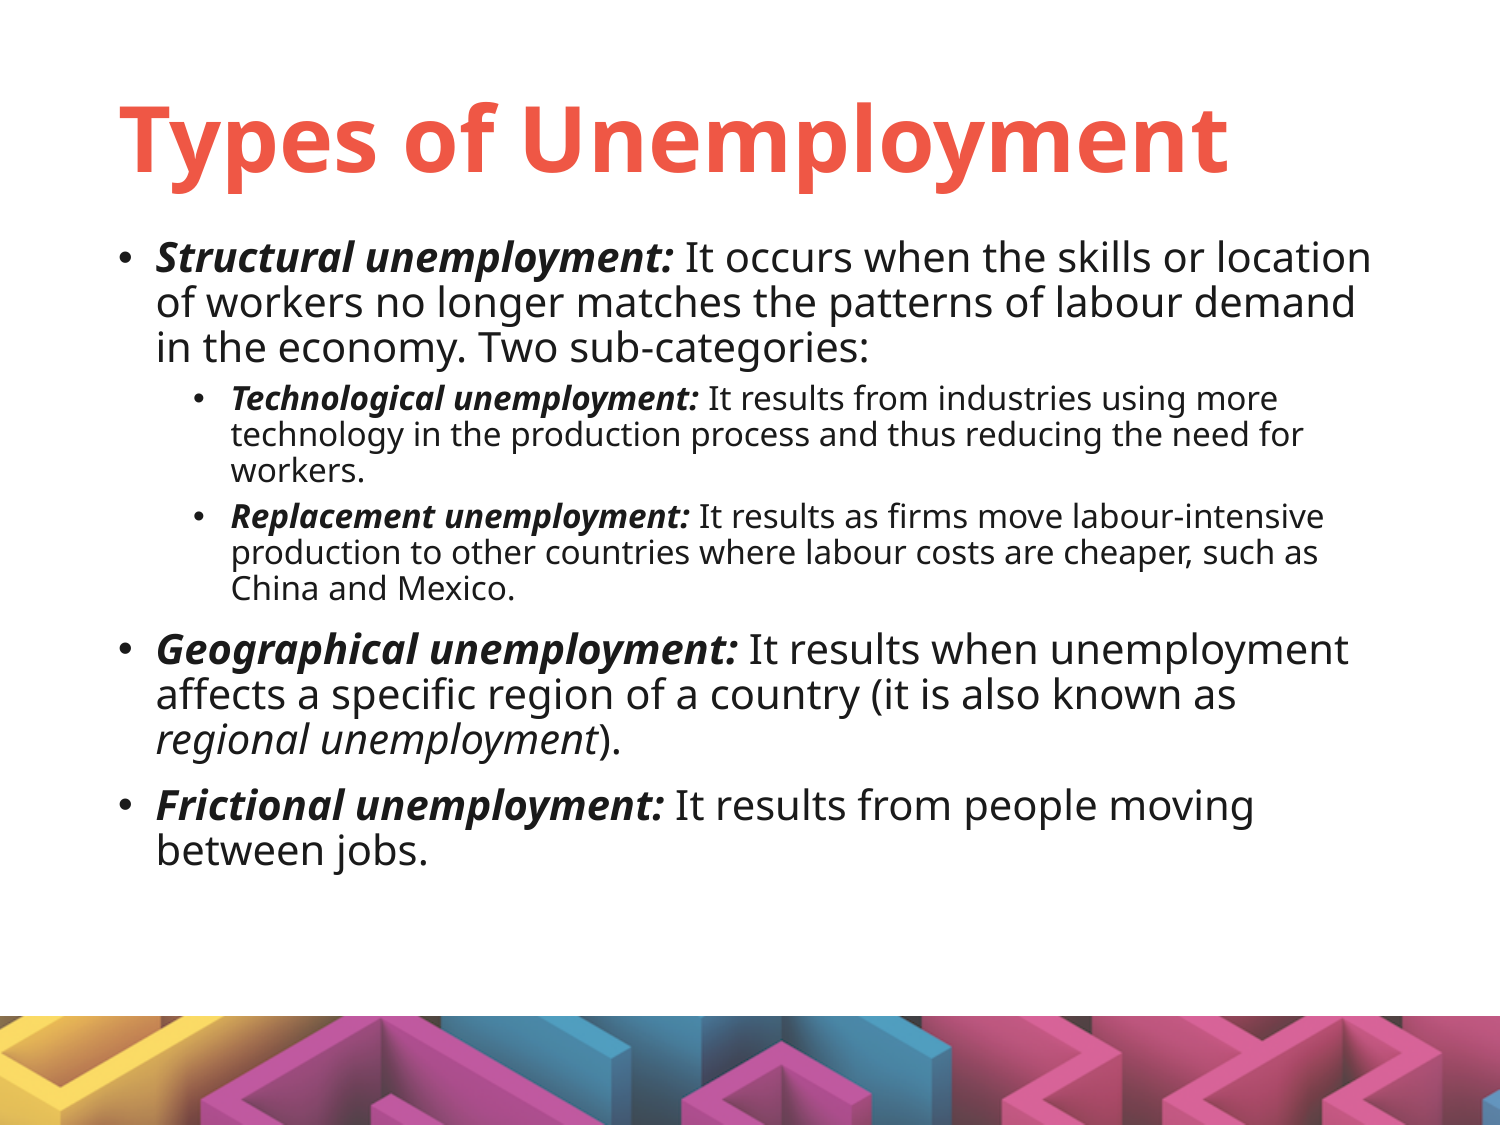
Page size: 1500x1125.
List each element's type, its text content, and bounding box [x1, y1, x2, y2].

text_box Types of Unemployment [103, 34, 1397, 252]
list Structural unemployment: It occurs when the skills or location of workers no longer matches the patterns of labour demand in the economy. Two sub-categories: Technological unemployment: It results from industries using more technology in the production process and thus reducing the need for workers. Replacement unemployment: It results as firms move labour-intensive production to other countries where labour costs are cheaper, such as China and Mexico. Geographical unemployment: It results when unemployment affects a specific region of a country (it is also known as regional unemployment). Frictional unemployment: It results from people moving between jobs. [103, 252, 1390, 943]
picture [0, 1016, 1500, 1125]
